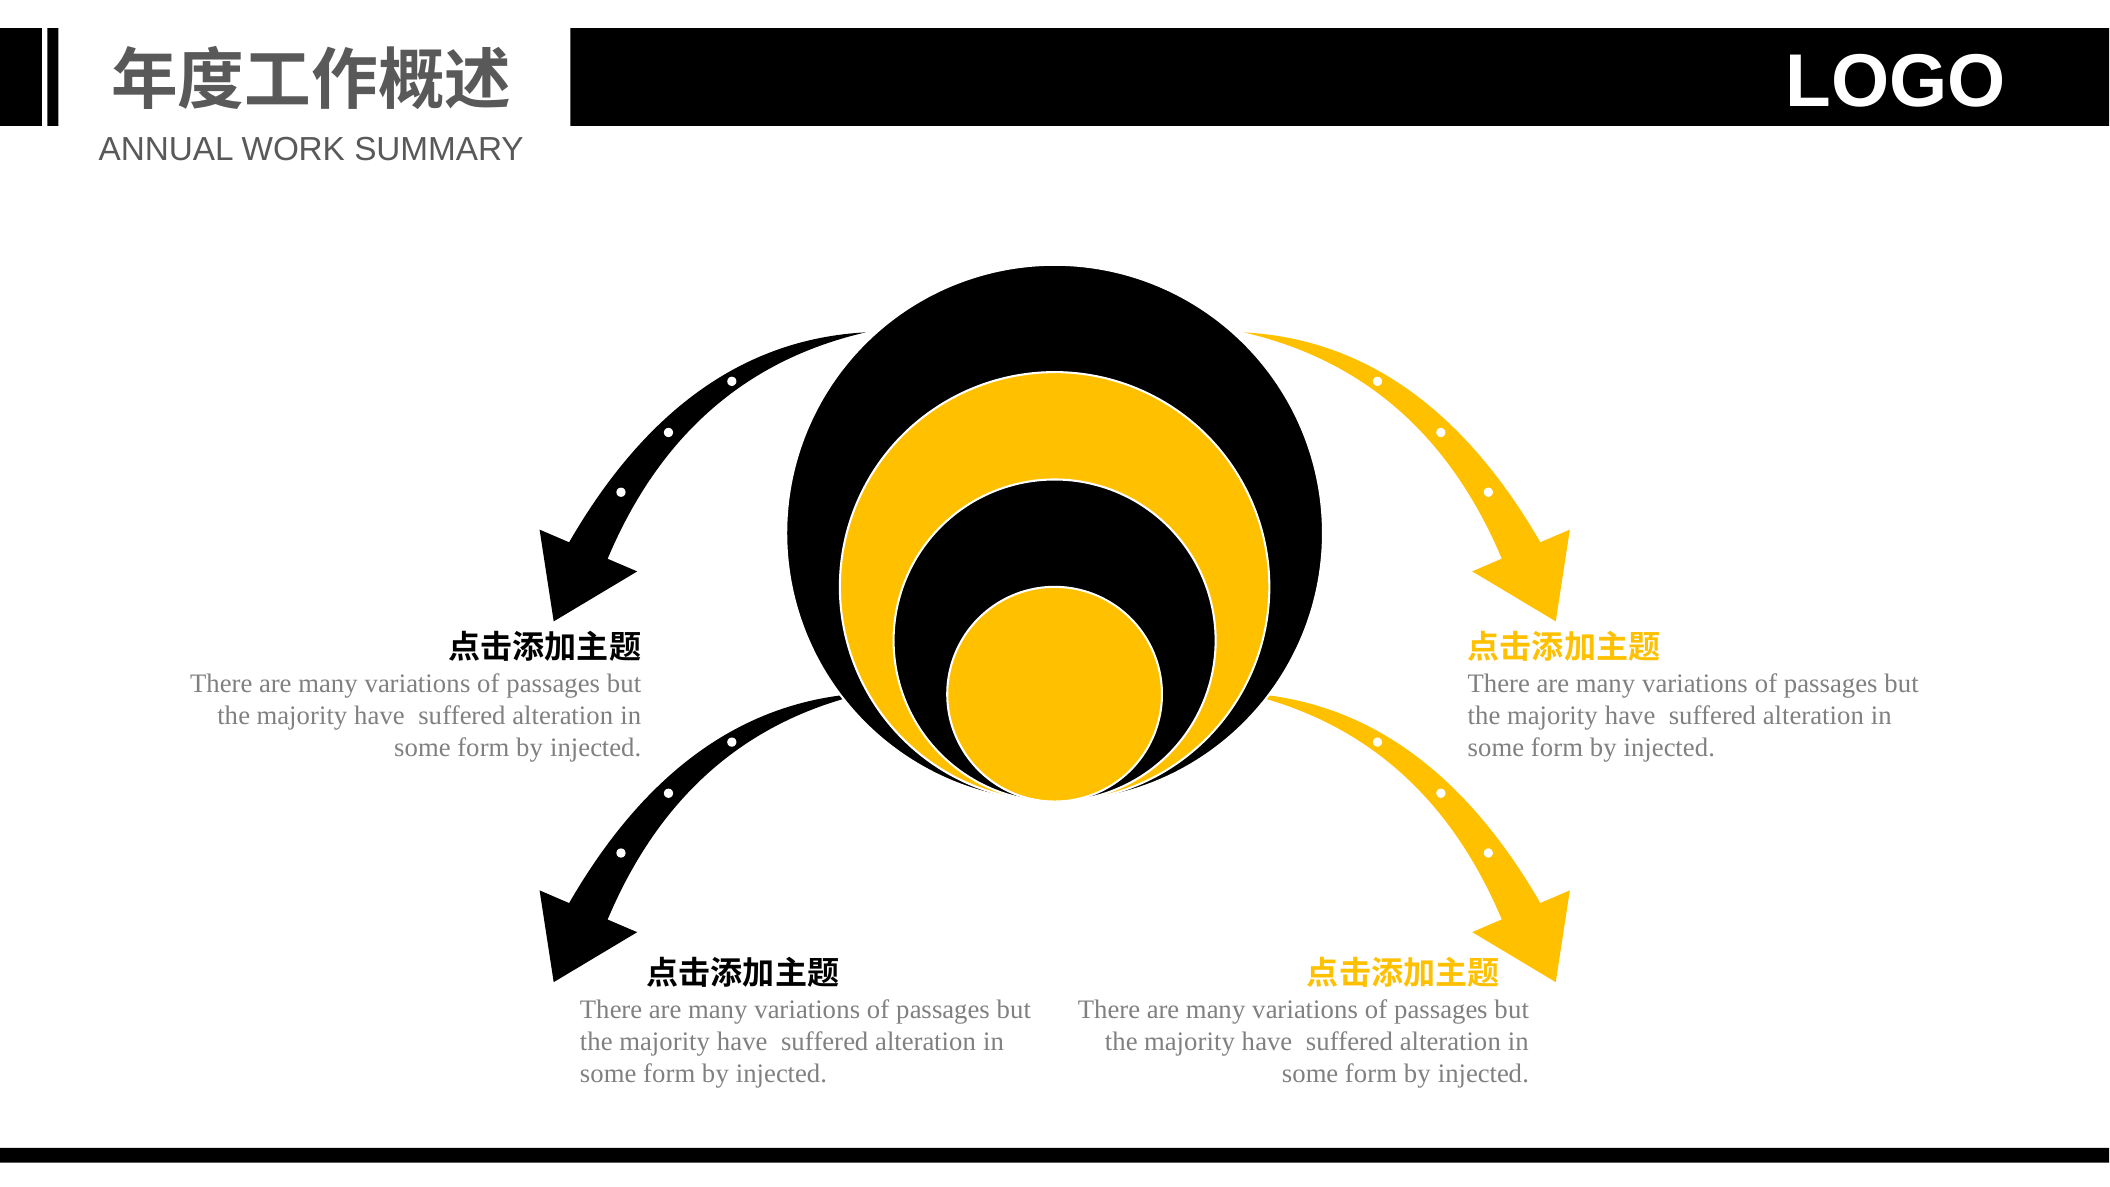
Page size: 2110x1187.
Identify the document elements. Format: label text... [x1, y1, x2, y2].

text_box [46, 27, 59, 127]
text_box [819, 263, 1290, 800]
text_box [0, 27, 43, 127]
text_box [580, 952, 1052, 1090]
text_box LOGO [1739, 31, 2053, 122]
text_box [0, 1147, 2110, 1164]
text_box [946, 585, 1164, 803]
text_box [562, 287, 819, 655]
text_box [169, 626, 642, 763]
text_box [569, 27, 2110, 127]
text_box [1057, 952, 1530, 1090]
text_box ANNUAL WORK SUMMARY [83, 119, 540, 175]
text_box [892, 478, 1217, 801]
text_box 年度工作概述 [96, 28, 527, 119]
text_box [1290, 655, 1547, 1016]
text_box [1467, 626, 1940, 763]
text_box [562, 655, 819, 1016]
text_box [1290, 287, 1547, 655]
text_box [838, 371, 1271, 800]
